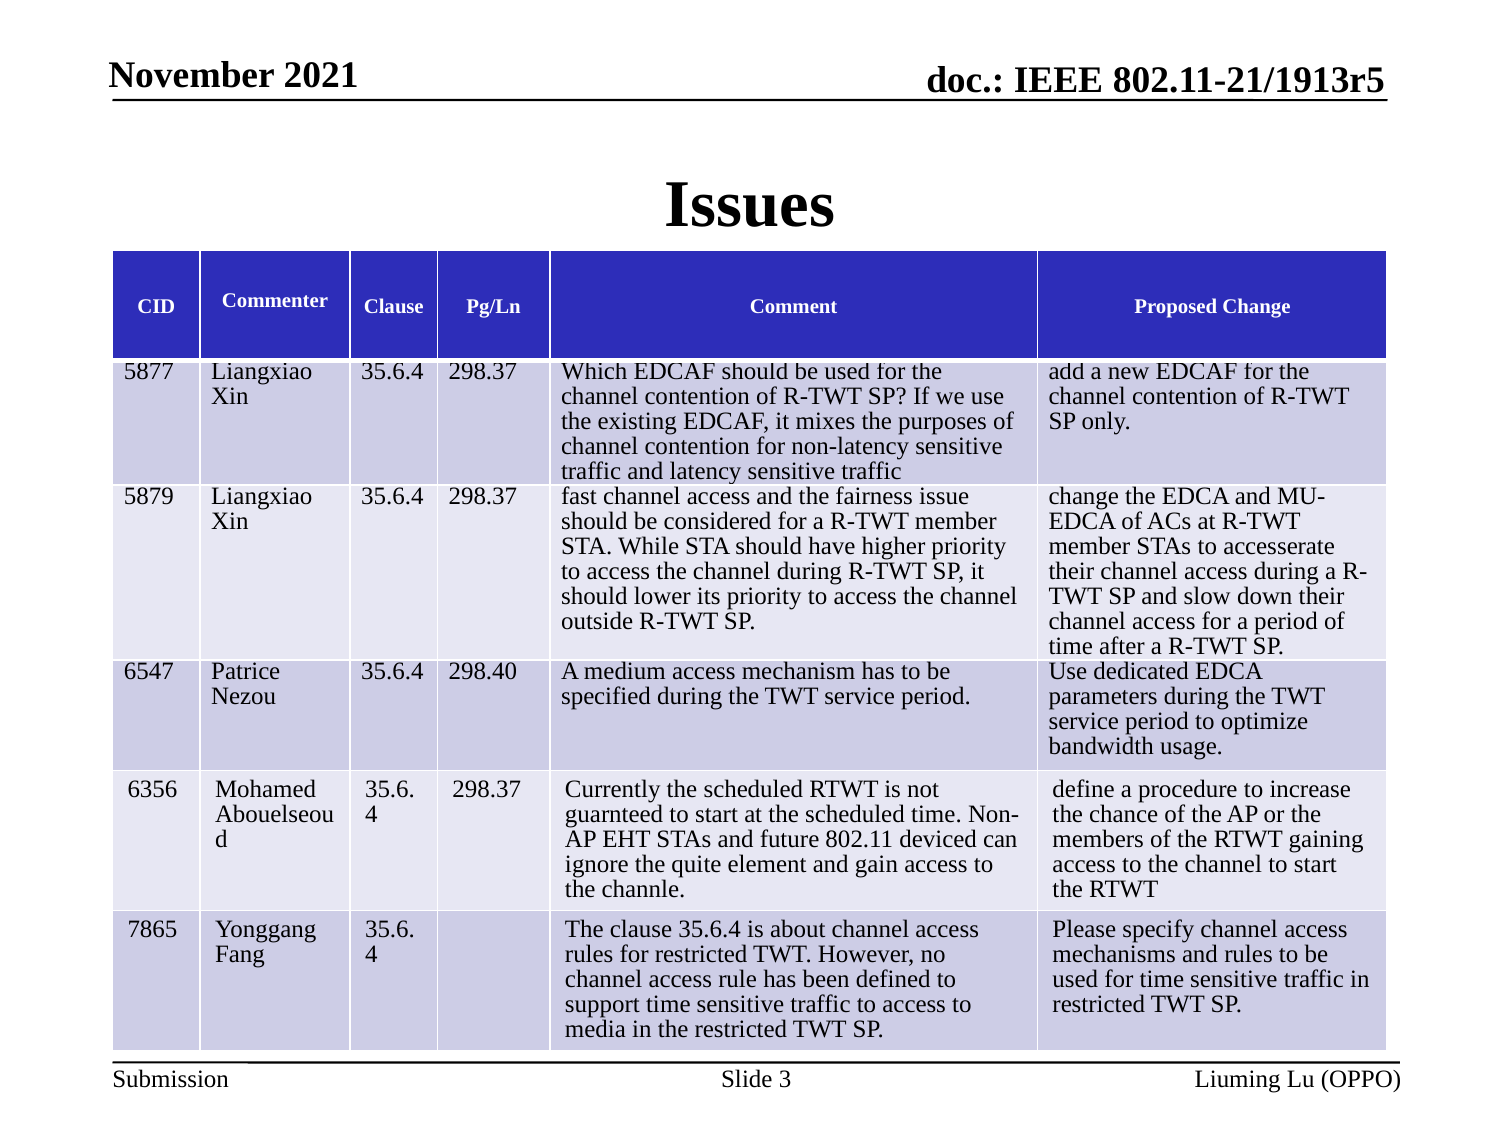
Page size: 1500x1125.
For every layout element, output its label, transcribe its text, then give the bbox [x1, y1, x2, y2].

title Issues [112, 112, 1388, 249]
table_cell 35.6.4 [351, 771, 437, 910]
table_cell 35.6.4 [351, 911, 437, 1050]
table_cell 35.6.4 [351, 486, 437, 659]
slide_number Slide 3 [712, 1061, 800, 1093]
table_cell Use dedicated EDCA parameters during the TWT service period to optimize bandwidth usage. [1038, 661, 1386, 770]
table_header Commenter [201, 251, 349, 358]
table_cell Please specify channel access mechanisms and rules to be used for time sensitive traffic in restricted TWT SP. [1038, 911, 1386, 1050]
table_cell 298.37 [438, 363, 549, 484]
table_cell [438, 911, 549, 1050]
table_cell Liangxiao Xin [201, 486, 349, 659]
table_cell The clause 35.6.4 is about channel access rules for restricted TWT. However, no channel access rule has been defined to support time sensitive traffic to access to media in the restricted TWT SP. [551, 911, 1037, 1050]
table_cell add a new EDCAF for the channel contention of R-TWT SP only. [1038, 363, 1386, 484]
table_cell Mohamed Abouelseoud [201, 771, 349, 910]
table_cell 298.37 [438, 486, 549, 659]
table_cell A medium access mechanism has to be specified during the TWT service period. [551, 661, 1037, 770]
table_cell 35.6.4 [351, 661, 437, 770]
table_cell change the EDCA and MU-EDCA of ACs at R-TWT member STAs to accesserate their channel access during a R-TWT SP and slow down their channel access for a period of time after a R-TWT SP. [1038, 486, 1386, 659]
table_cell Yonggang Fang [201, 911, 349, 1050]
table_cell 35.6.4 [351, 363, 437, 484]
table_header Proposed Change [1038, 251, 1386, 358]
table_header Clause [351, 251, 437, 358]
table_cell 5877 [113, 363, 199, 484]
table_cell define a procedure to increase the chance of the AP or the members of the RTWT gaining access to the channel to start the RTWT [1038, 771, 1386, 910]
table_cell fast channel access and the fairness issue should be considered for a R-TWT member STA. While STA should have higher priority to access the channel during R-TWT SP, it should lower its priority to access the channel outside R-TWT SP. [551, 486, 1037, 659]
table_cell 298.37 [438, 771, 549, 910]
table_cell Which EDCAF should be used for the channel contention of R-TWT SP? If we use the existing EDCAF, it mixes the purposes of channel contention for non-latency sensitive traffic and latency sensitive traffic [551, 363, 1037, 484]
table_cell Liangxiao Xin [201, 363, 349, 484]
footer Liuming Lu (OPPO) [949, 1061, 1402, 1093]
table_cell 298.40 [438, 661, 549, 770]
table_cell Patrice Nezou [201, 661, 349, 770]
table_header CID [113, 251, 199, 358]
table_header Comment [551, 251, 1037, 358]
table_cell 6547 [113, 661, 199, 770]
table_cell 7865 [113, 911, 199, 1050]
table_cell 6356 [113, 771, 199, 910]
table_cell 5879 [113, 486, 199, 659]
table_cell Currently the scheduled RTWT is not guarnteed to start at the scheduled time. Non-AP EHT STAs and future 802.11 deviced can ignore the quite element and gain access to the channle. [551, 771, 1037, 910]
table_header Pg/Ln [438, 251, 549, 358]
